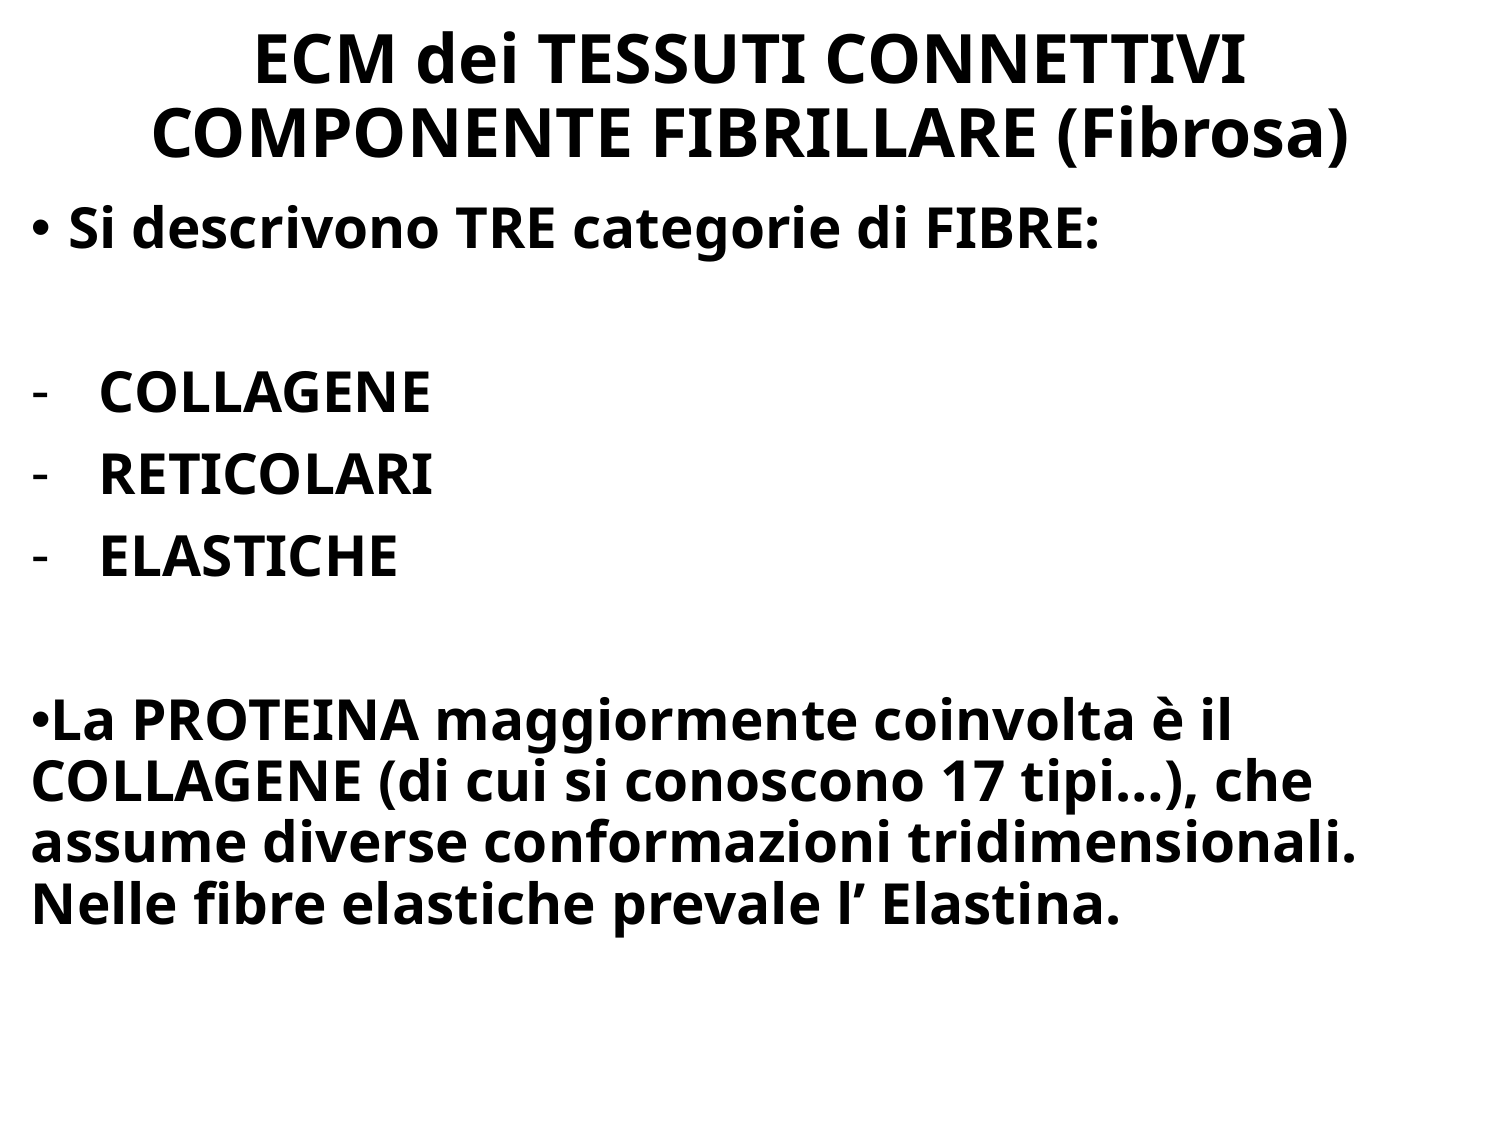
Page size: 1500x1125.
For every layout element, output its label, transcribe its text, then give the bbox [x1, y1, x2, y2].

title ECM dei TESSUTI CONNETTIVI COMPONENTE FIBRILLARE (Fibrosa) [15, 4, 1484, 191]
list Si descrivono TRE categorie di FIBRE: COLLAGENE RETICOLARI ELASTICHE La PROTEINA maggiormente coinvolta è il COLLAGENE (di cui si conoscono 17 tipi…), che assume diverse conformazioni tridimensionali. Nelle fibre elastiche prevale l’ Elastina. [15, 191, 1484, 1109]
